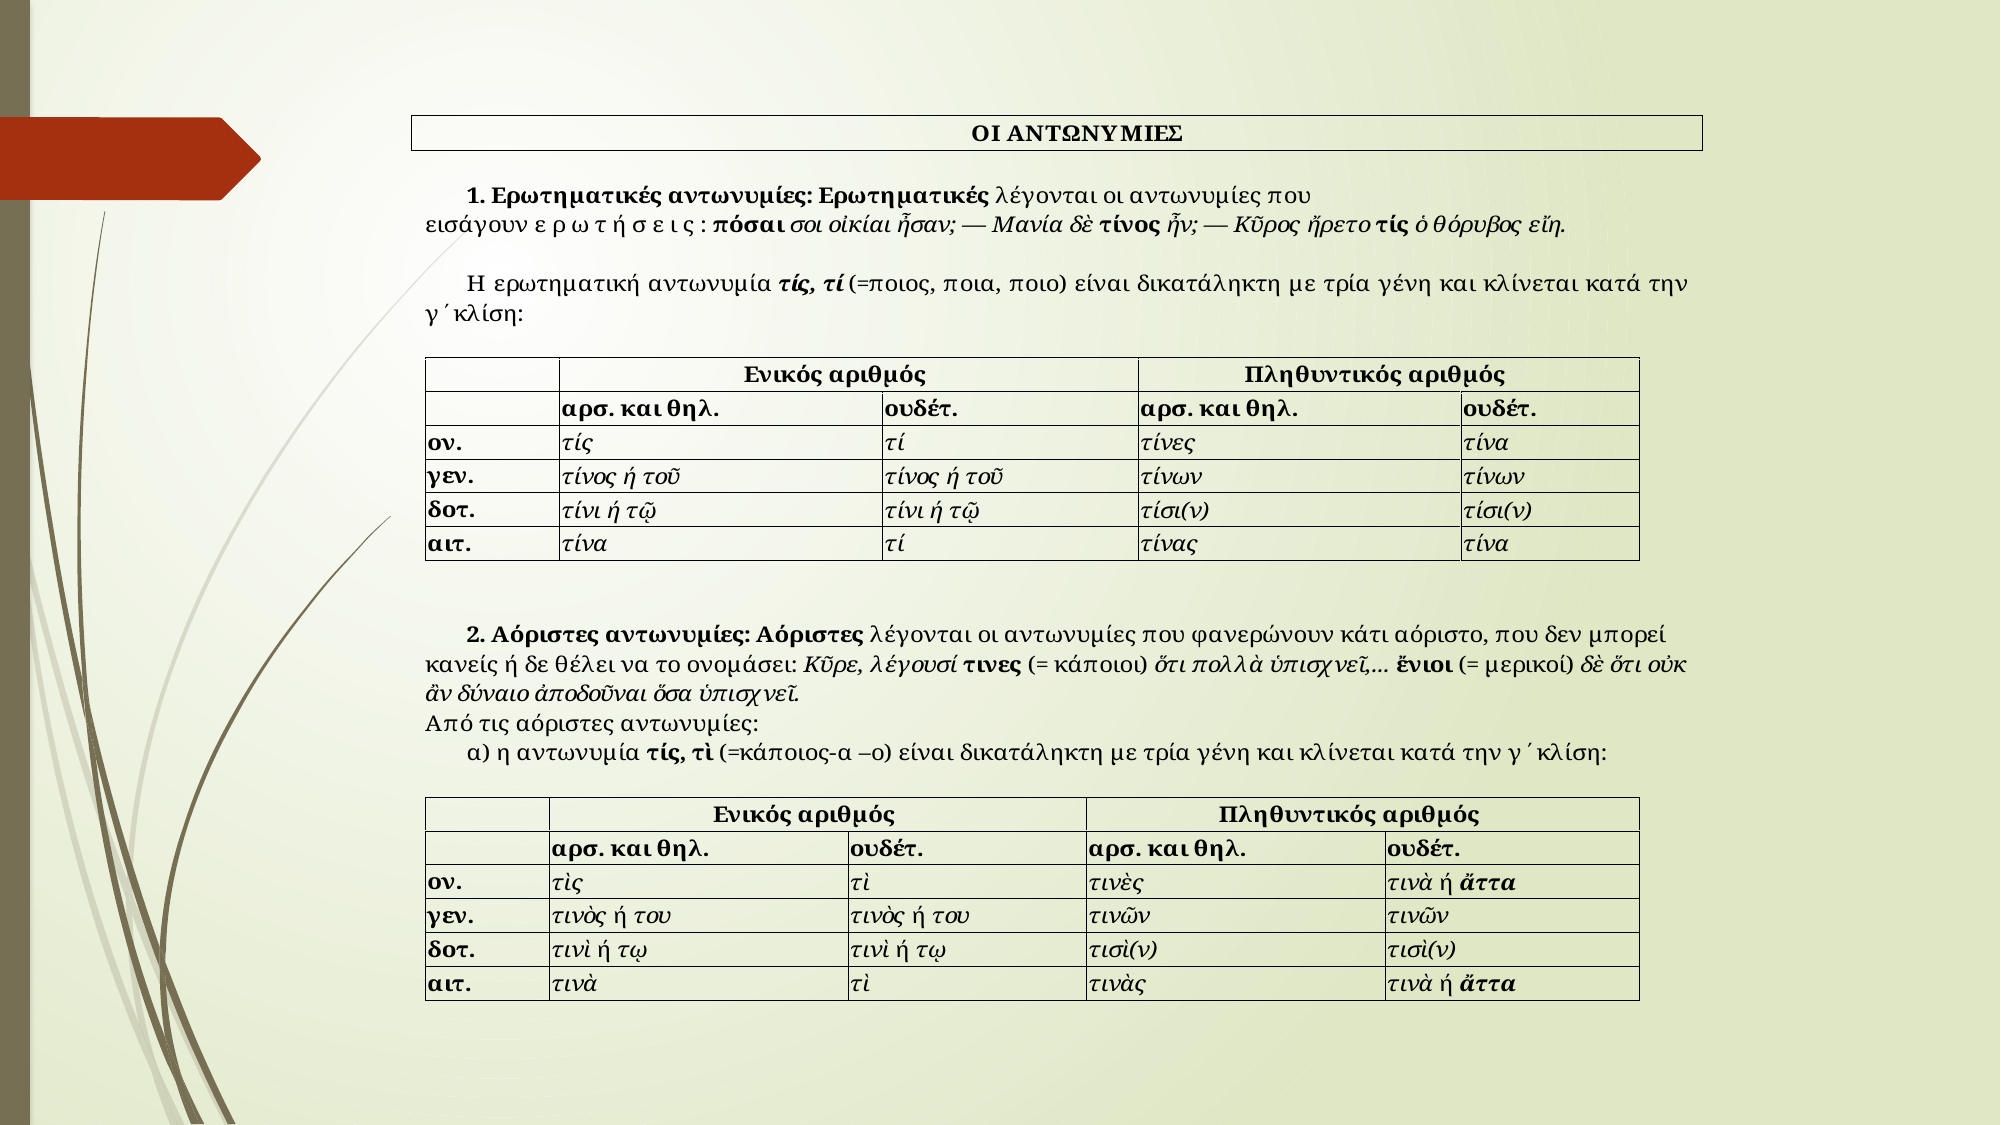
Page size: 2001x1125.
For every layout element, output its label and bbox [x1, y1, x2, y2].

picture [410, 114, 1705, 1053]
